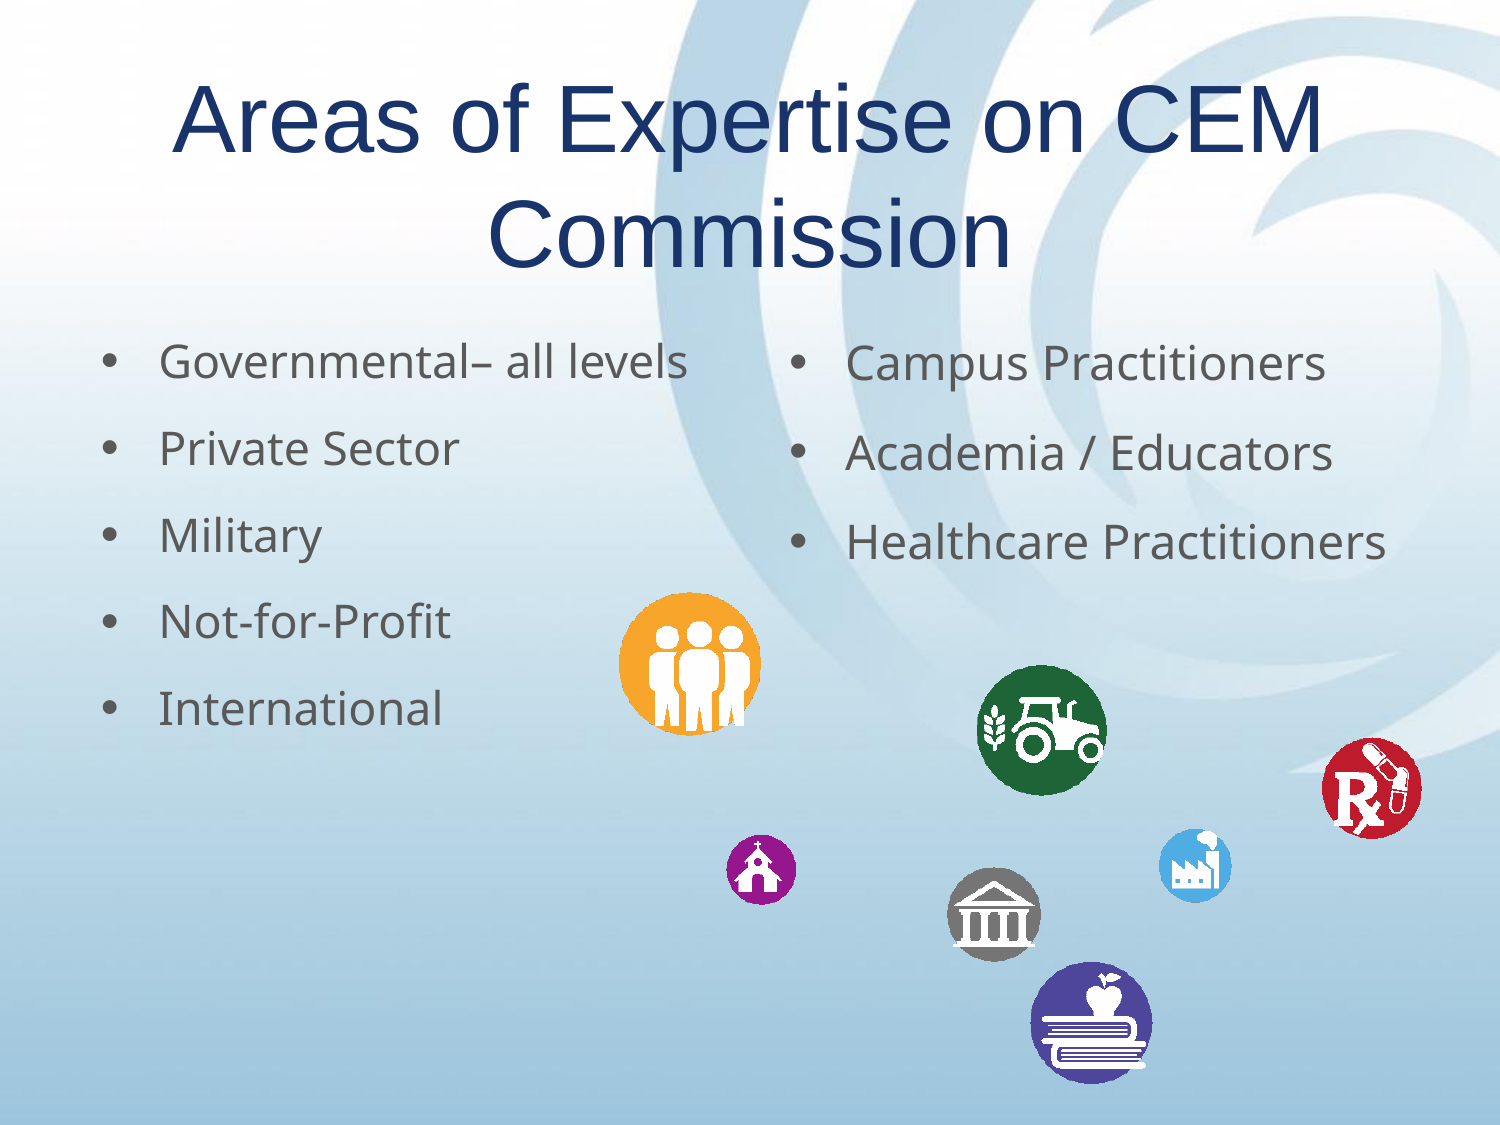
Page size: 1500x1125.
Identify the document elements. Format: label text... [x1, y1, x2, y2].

title Areas of Expertise on CEM Commission [90, 75, 1410, 295]
picture [0, 0, 1500, 1125]
list Governmental– all levels Private Sector Military Not-for-Profit International [85, 324, 716, 750]
list Campus Practitioners Academia / Educators Healthcare Practitioners [774, 324, 1405, 551]
